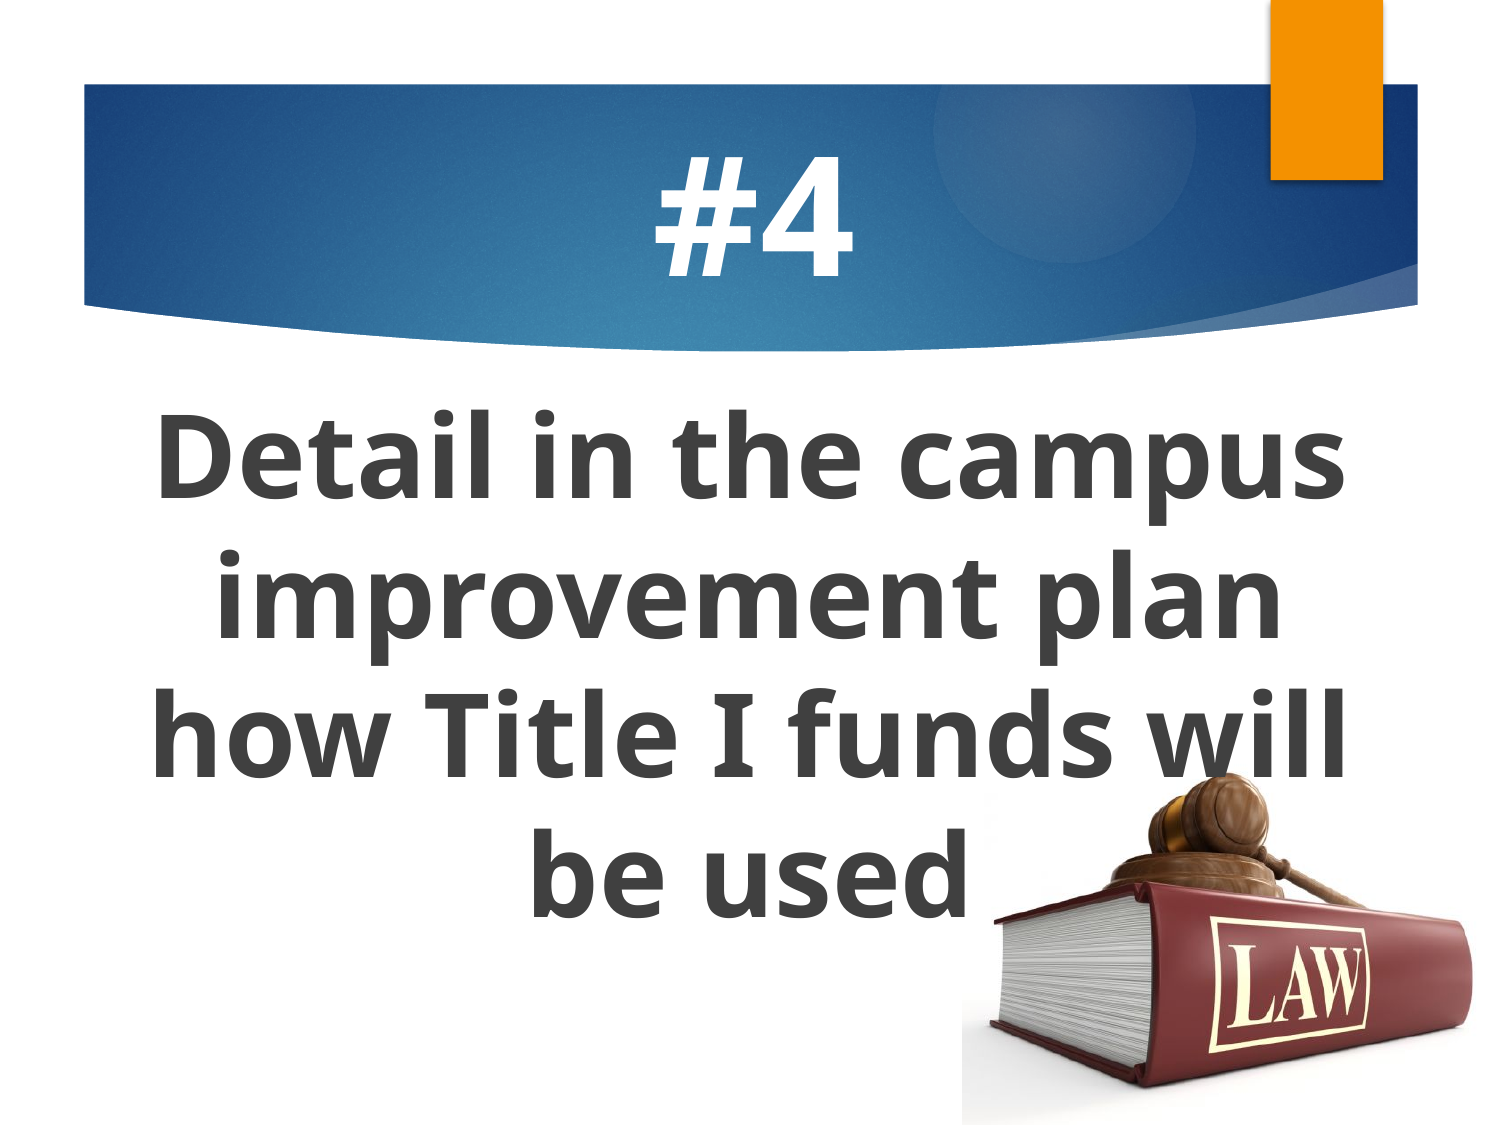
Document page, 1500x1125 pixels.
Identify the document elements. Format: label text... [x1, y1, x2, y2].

title #4 [233, 151, 1275, 269]
list Detail in the campus improvement plan how Title I funds will be used [125, 375, 1375, 955]
picture [962, 721, 1497, 1125]
